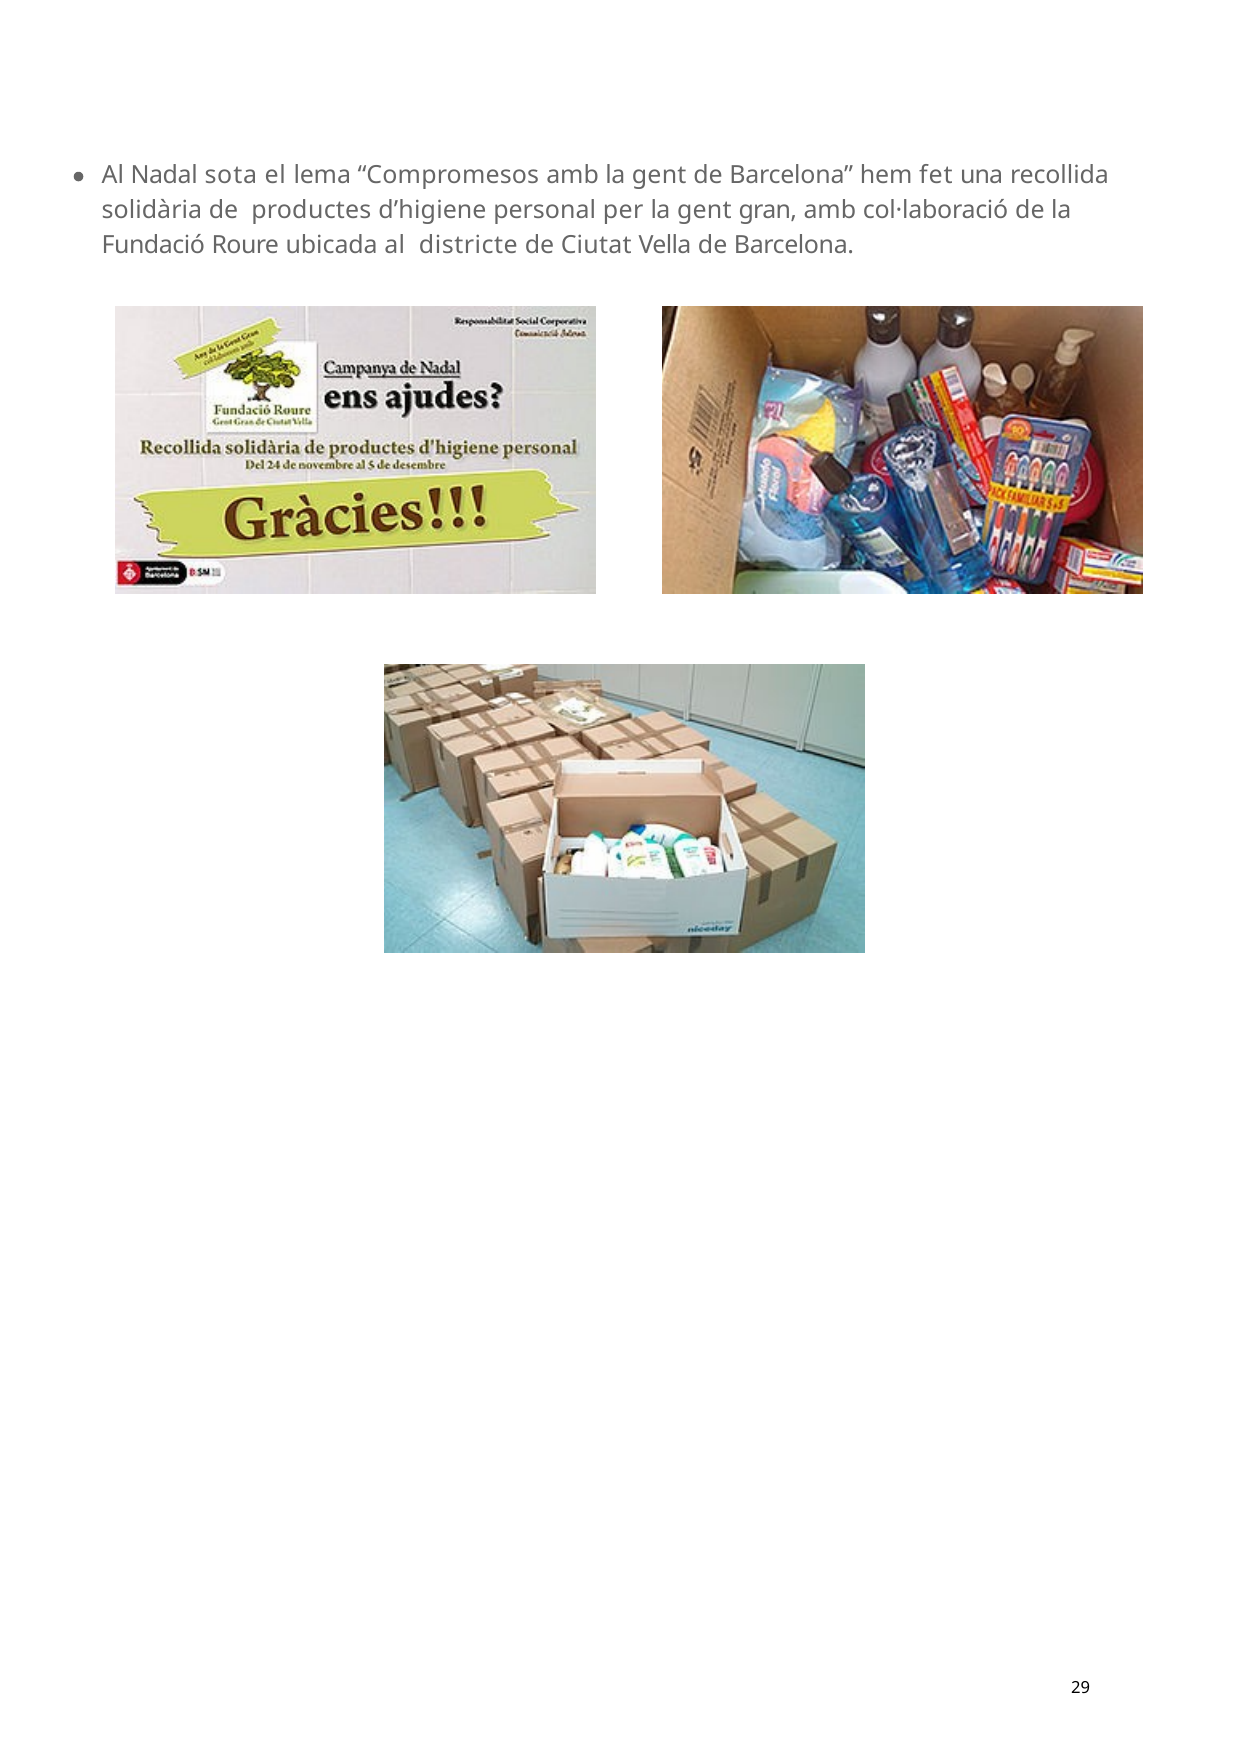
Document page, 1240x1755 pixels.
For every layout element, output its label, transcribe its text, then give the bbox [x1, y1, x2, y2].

picture [383, 664, 865, 954]
slide_number 29 [1055, 1676, 1096, 1755]
picture [662, 305, 1143, 595]
text_box Al Nadal sota el lema “Compromesos amb la gent de Barcelona” hem fet una recollida solidària de productes d’higiene personal per la gent gran, amb col·laboració de la Fundació Roure ubicada al districte de Ciutat Vella de Barcelona. [99, 151, 1145, 259]
picture [114, 305, 596, 595]
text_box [73, 171, 84, 182]
